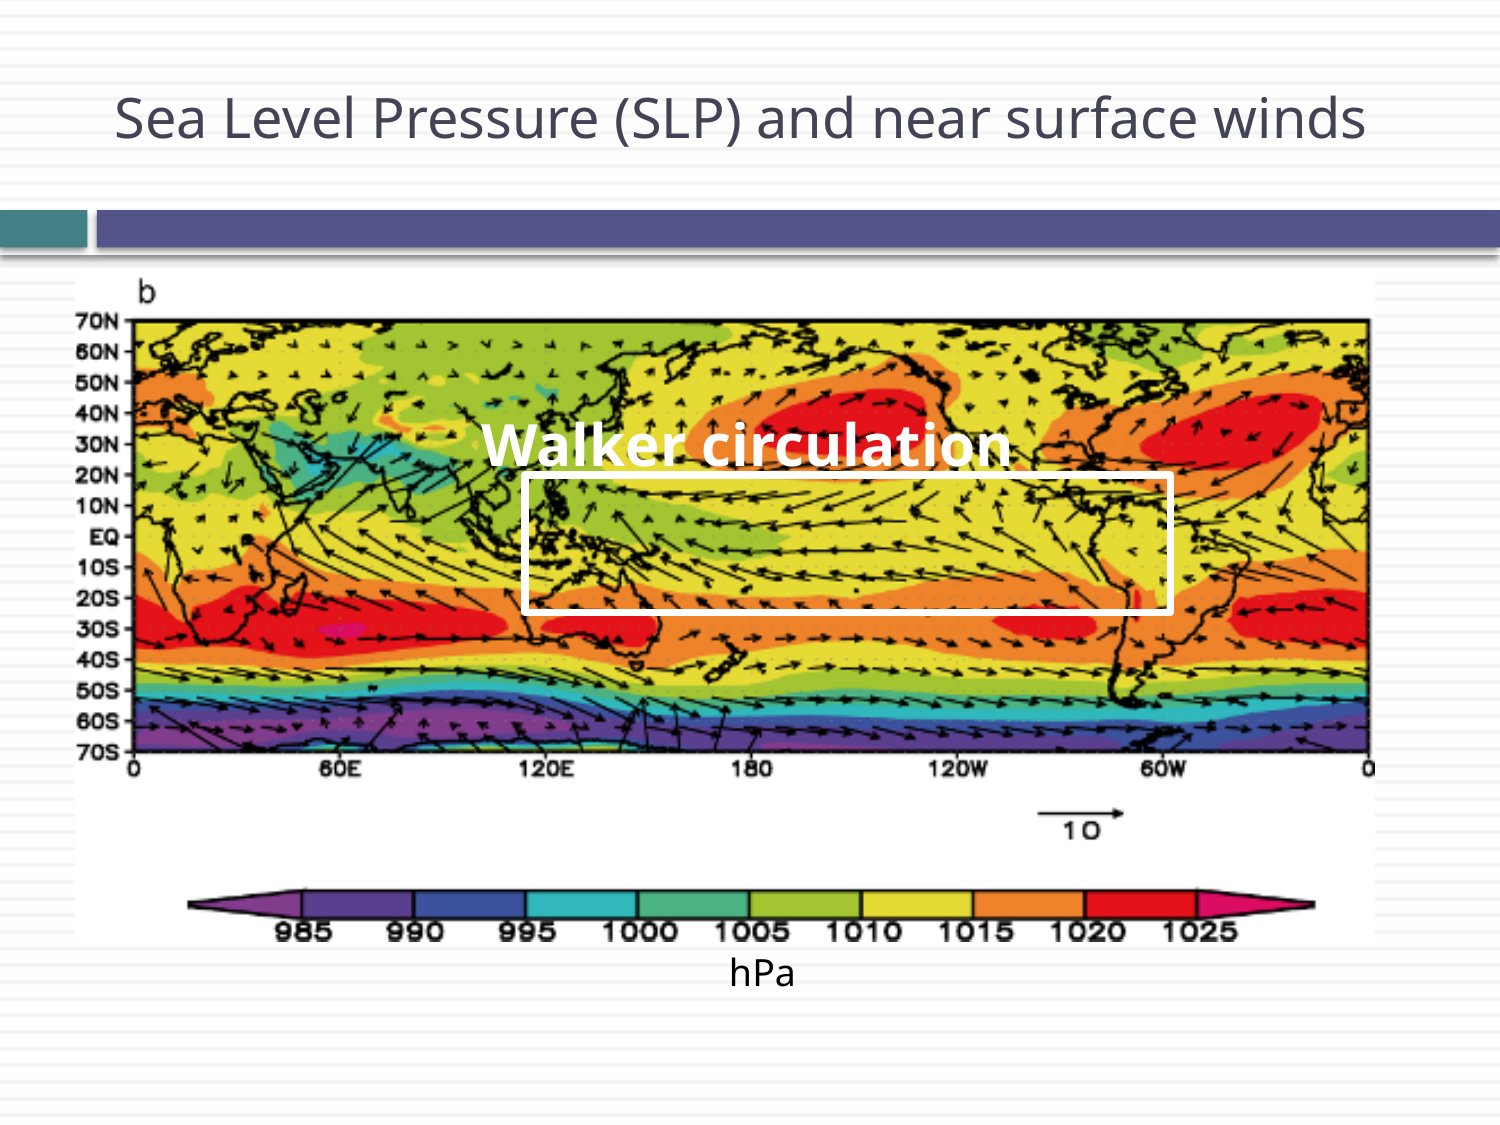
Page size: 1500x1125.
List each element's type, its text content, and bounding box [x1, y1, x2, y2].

picture [74, 274, 1376, 943]
text_box hPa [714, 954, 811, 1002]
title Sea Level Pressure (SLP) and near surface winds [99, 44, 1425, 188]
